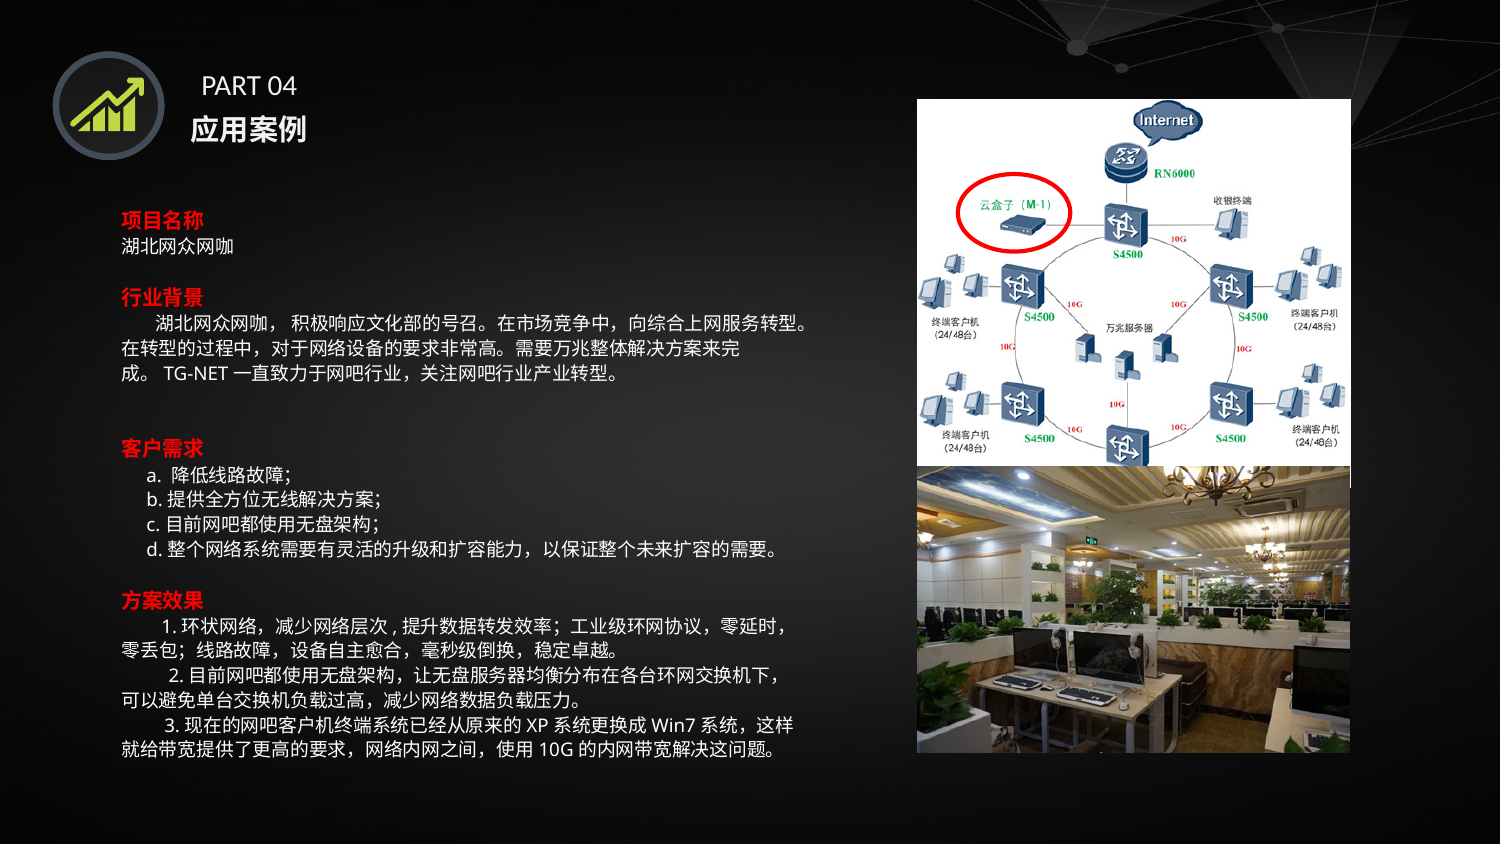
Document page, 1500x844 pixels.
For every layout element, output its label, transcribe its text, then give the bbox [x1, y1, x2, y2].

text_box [55, 54, 162, 158]
text_box PART 04 应用案例 [175, 59, 323, 154]
text_box 项目名称 湖北网众网咖 行业背景 湖北网众网咖， 积极响应文化部的号召。在市场竞争中，向综合上网服务转型。在转型的过程中，对于网络设备的要求非常高。需要万兆整体解决方案来完成。TG-NET一直致力于网吧行业，关注网吧行业产业转型。 客户需求 a. 降低线路故障； b.提供全方位无线解决方案； c.目前网吧都使用无盘架构； d.整个网络系统需要有灵活的升级和扩容能力，以保证整个未来扩容的需要。 方案效果 1.环状网络，减少网络层次,提升数据转发效率；工业级环网协议，零延时，零丢包；线路故障，设备自主愈合，毫秒级倒换，稳定卓越。 2.目前网吧都使用无盘架构，让无盘服务器均衡分布在各台环网交换机下，可以避免单台交换机负载过高，减少网络数据负载压力。 3.现在的网吧客户机终端系统已经从原来的XP系统更换成Win7系统，这样就给带宽提供了更高的要求，网络内网之间，使用10G的内网带宽解决这问题。 [106, 198, 822, 768]
picture [0, 0, 1500, 844]
